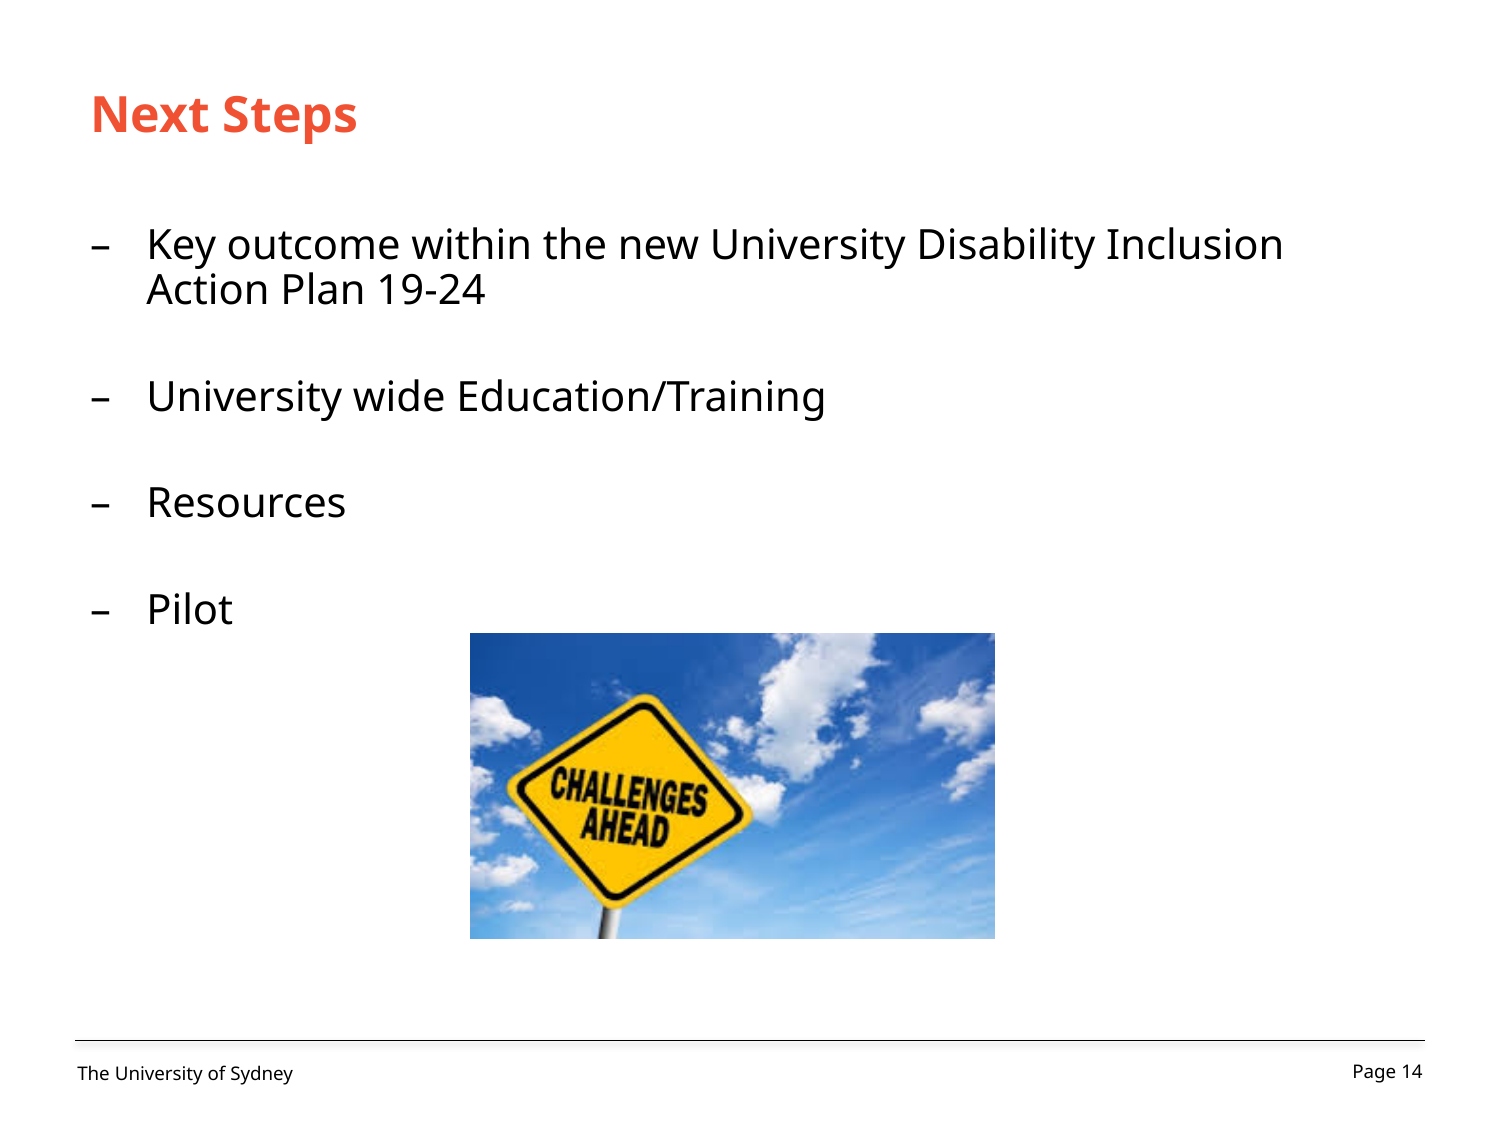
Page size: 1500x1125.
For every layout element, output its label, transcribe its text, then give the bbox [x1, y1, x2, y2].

picture [469, 632, 996, 940]
list Key outcome within the new University Disability Inclusion Action Plan 19-24 University wide Education/Training Resources Pilot [75, 155, 1425, 1005]
title Next Steps [75, 19, 1425, 155]
